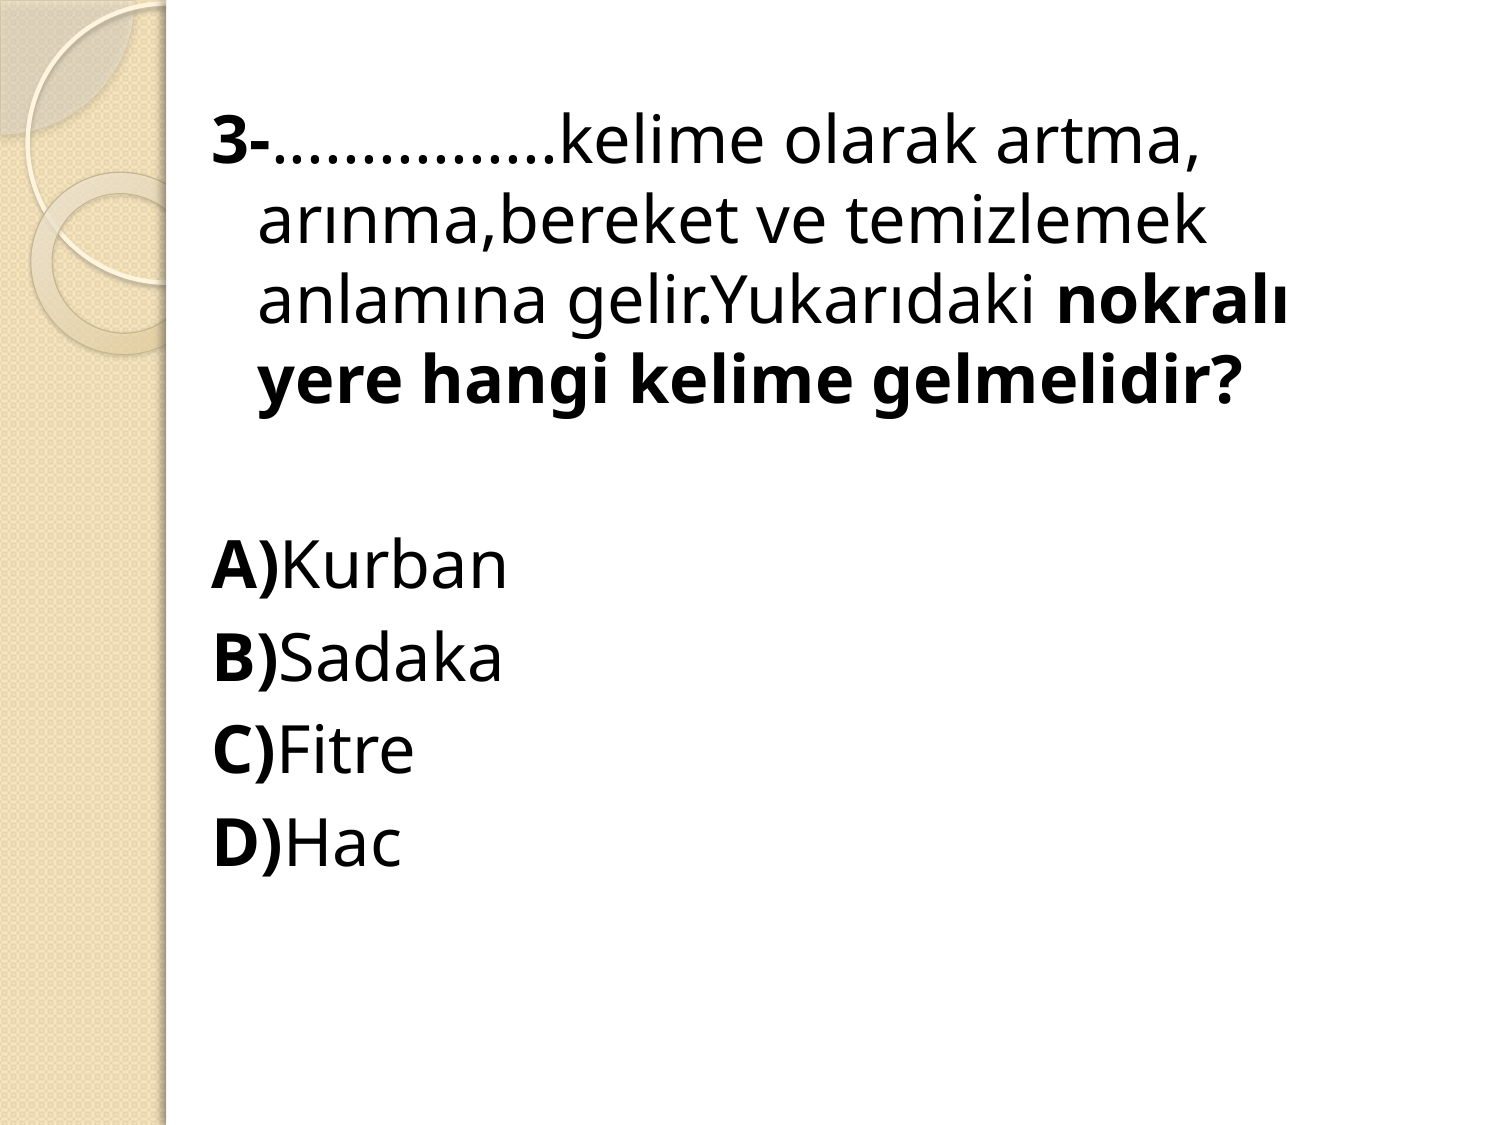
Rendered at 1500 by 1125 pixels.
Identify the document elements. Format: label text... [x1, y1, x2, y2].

list 3-................kelime olarak artma, arınma,bereket ve temizlemek anlamına gelir.Yukarıdaki nokralı yere hangi kelime gelmelidir? A)Kurban B)Sadaka C)Fitre D)Hac [183, 90, 1466, 1083]
